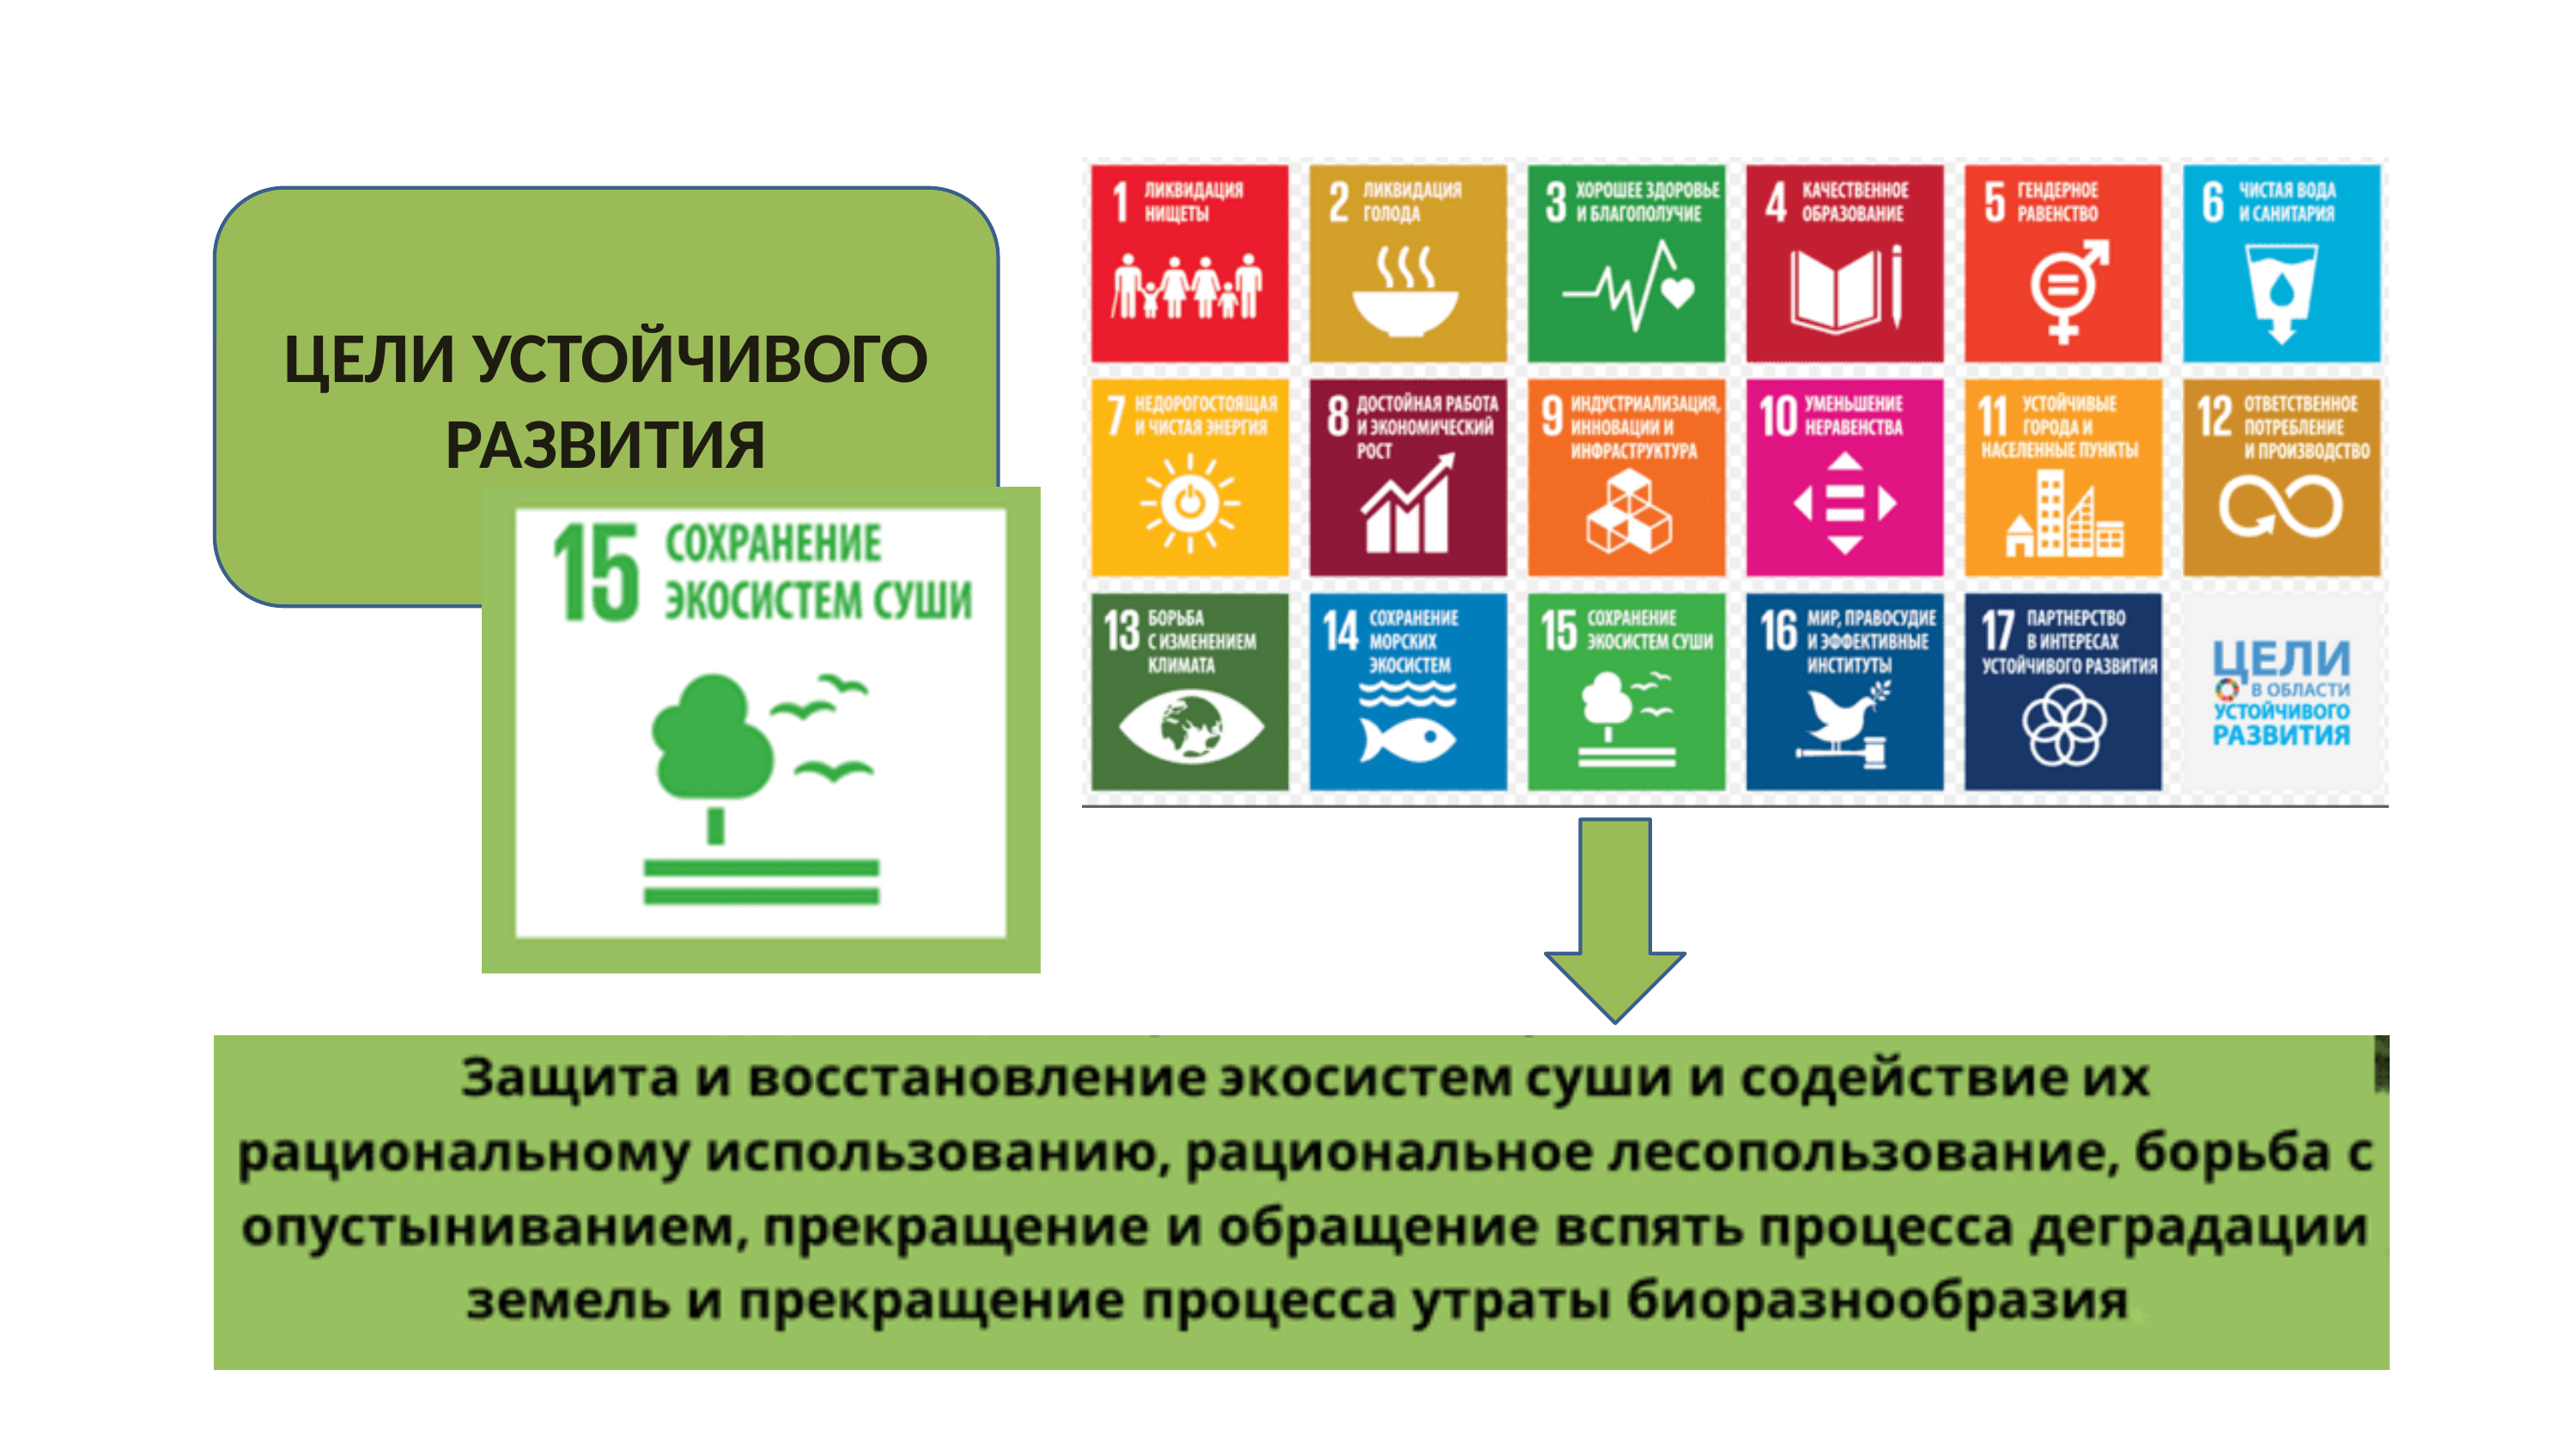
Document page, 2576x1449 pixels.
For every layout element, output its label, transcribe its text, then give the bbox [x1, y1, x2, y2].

picture [1081, 157, 2389, 808]
text_box [1544, 817, 1687, 1026]
text_box ЦЕЛИ УСТОЙЧИВОГО РАЗВИТИЯ [212, 185, 1000, 609]
picture [214, 1034, 2391, 1370]
picture [481, 487, 1041, 974]
